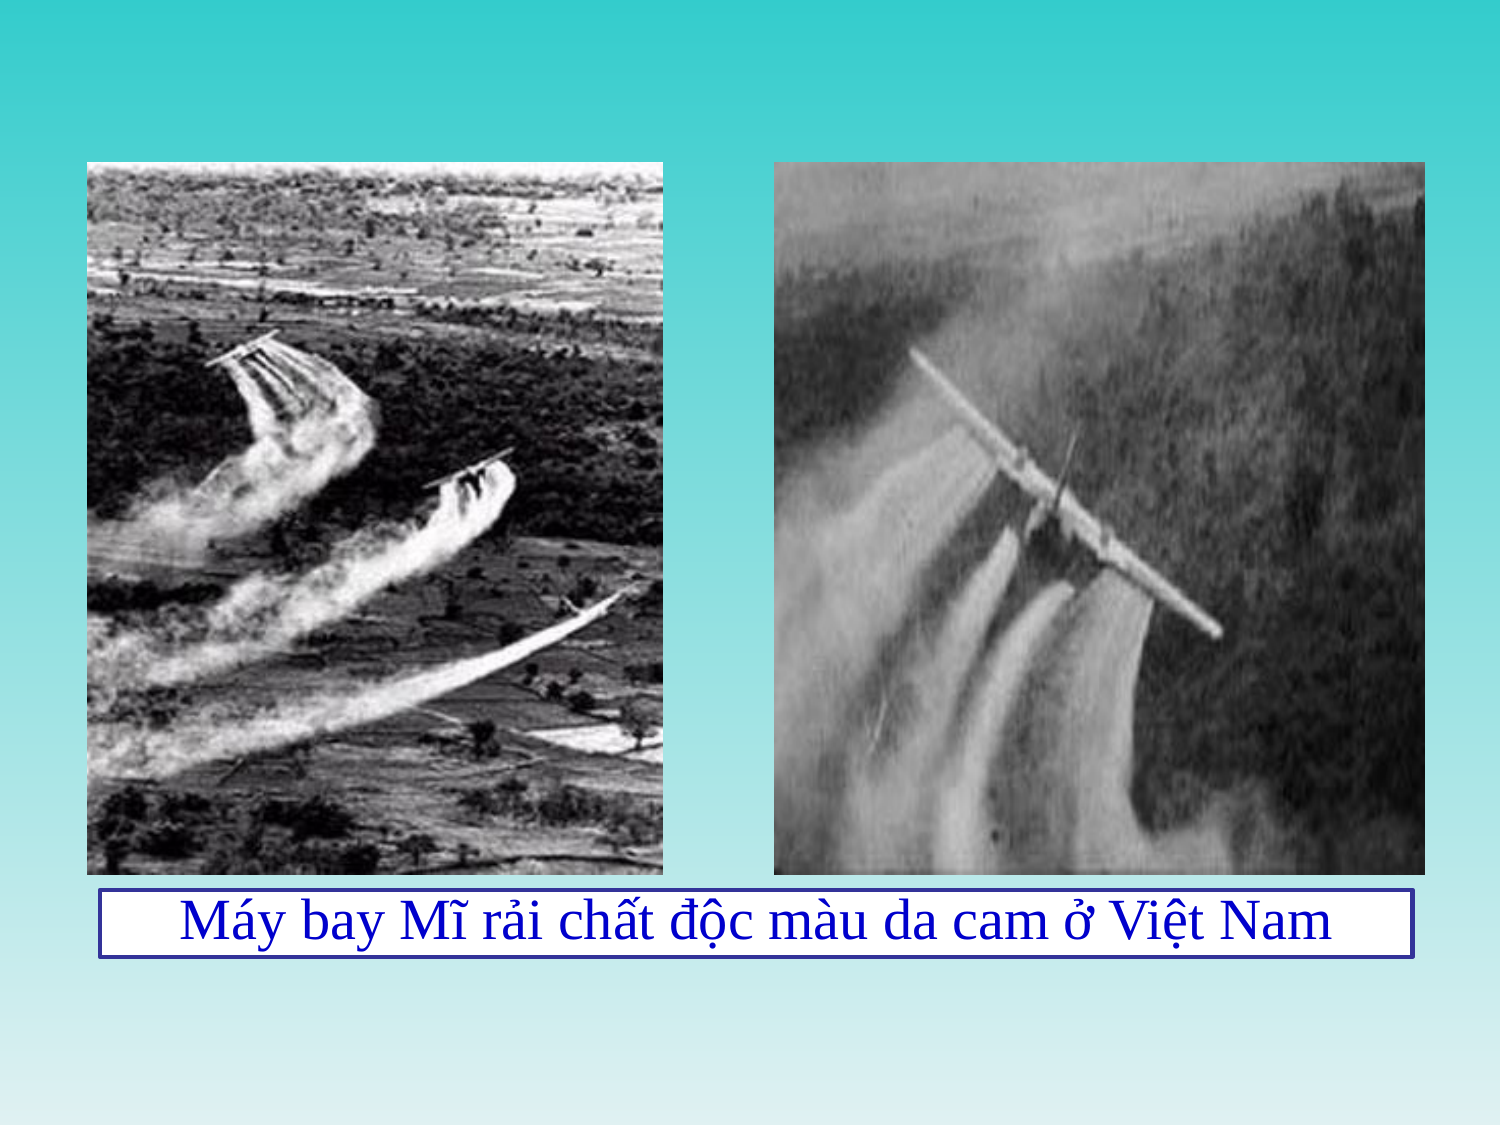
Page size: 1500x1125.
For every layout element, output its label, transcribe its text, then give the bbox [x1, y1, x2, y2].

text_box Máy bay Mĩ rải chất độc màu da cam ở Việt Nam [98, 888, 1415, 959]
picture [87, 162, 663, 876]
picture [774, 162, 1426, 876]
